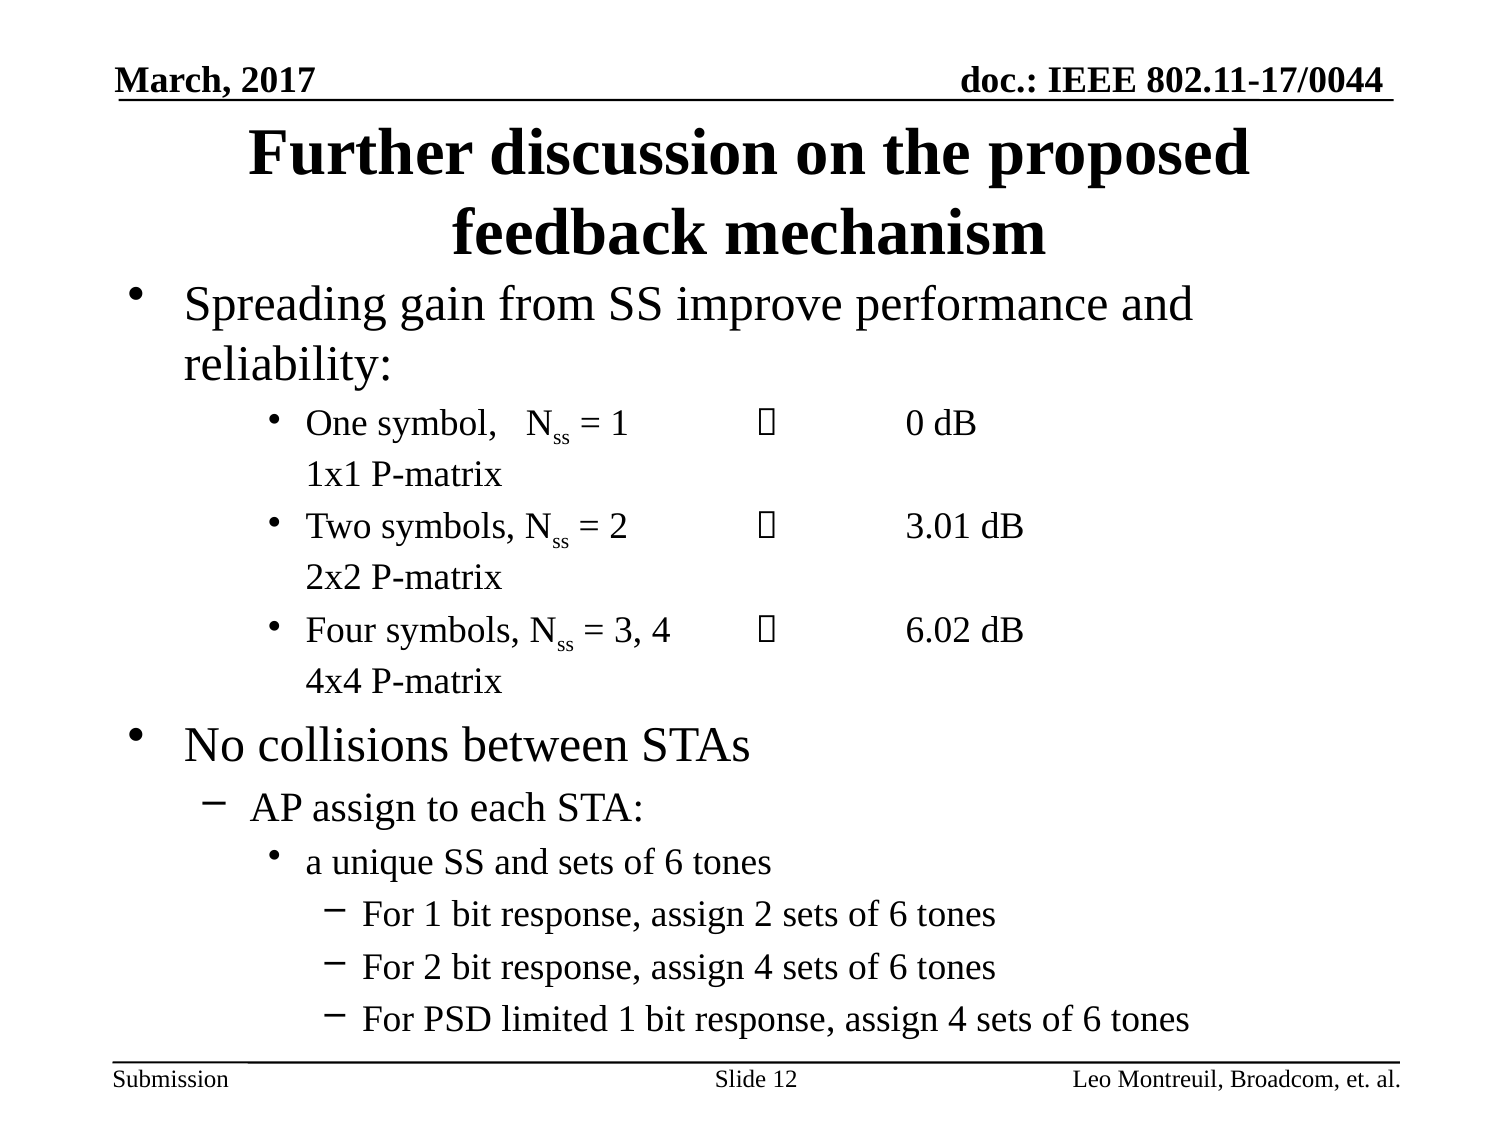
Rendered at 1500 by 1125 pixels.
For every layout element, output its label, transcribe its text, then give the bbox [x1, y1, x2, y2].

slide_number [114, 54, 318, 101]
footer Leo Montreuil, Broadcom, et. al. [1037, 1061, 1402, 1093]
title Further discussion on the proposed feedback mechanism [112, 112, 1388, 263]
slide_number Slide 12 [712, 1061, 800, 1093]
list Spreading gain from SS improve performance and reliability: One symbol, Nss = 1  0 dB 1x1 P-matrix Two symbols, Nss = 2  3.01 dB 2x2 P-matrix Four symbols, Nss = 3, 4  6.02 dB 4x4 P-matrix No collisions between STAs AP assign to each STA: a unique SS and sets of 6 tones For 1 bit response, assign 2 sets of 6 tones For 2 bit response, assign 4 sets of 6 tones For PSD limited 1 bit response, assign 4 sets of 6 tones [112, 263, 1388, 1038]
